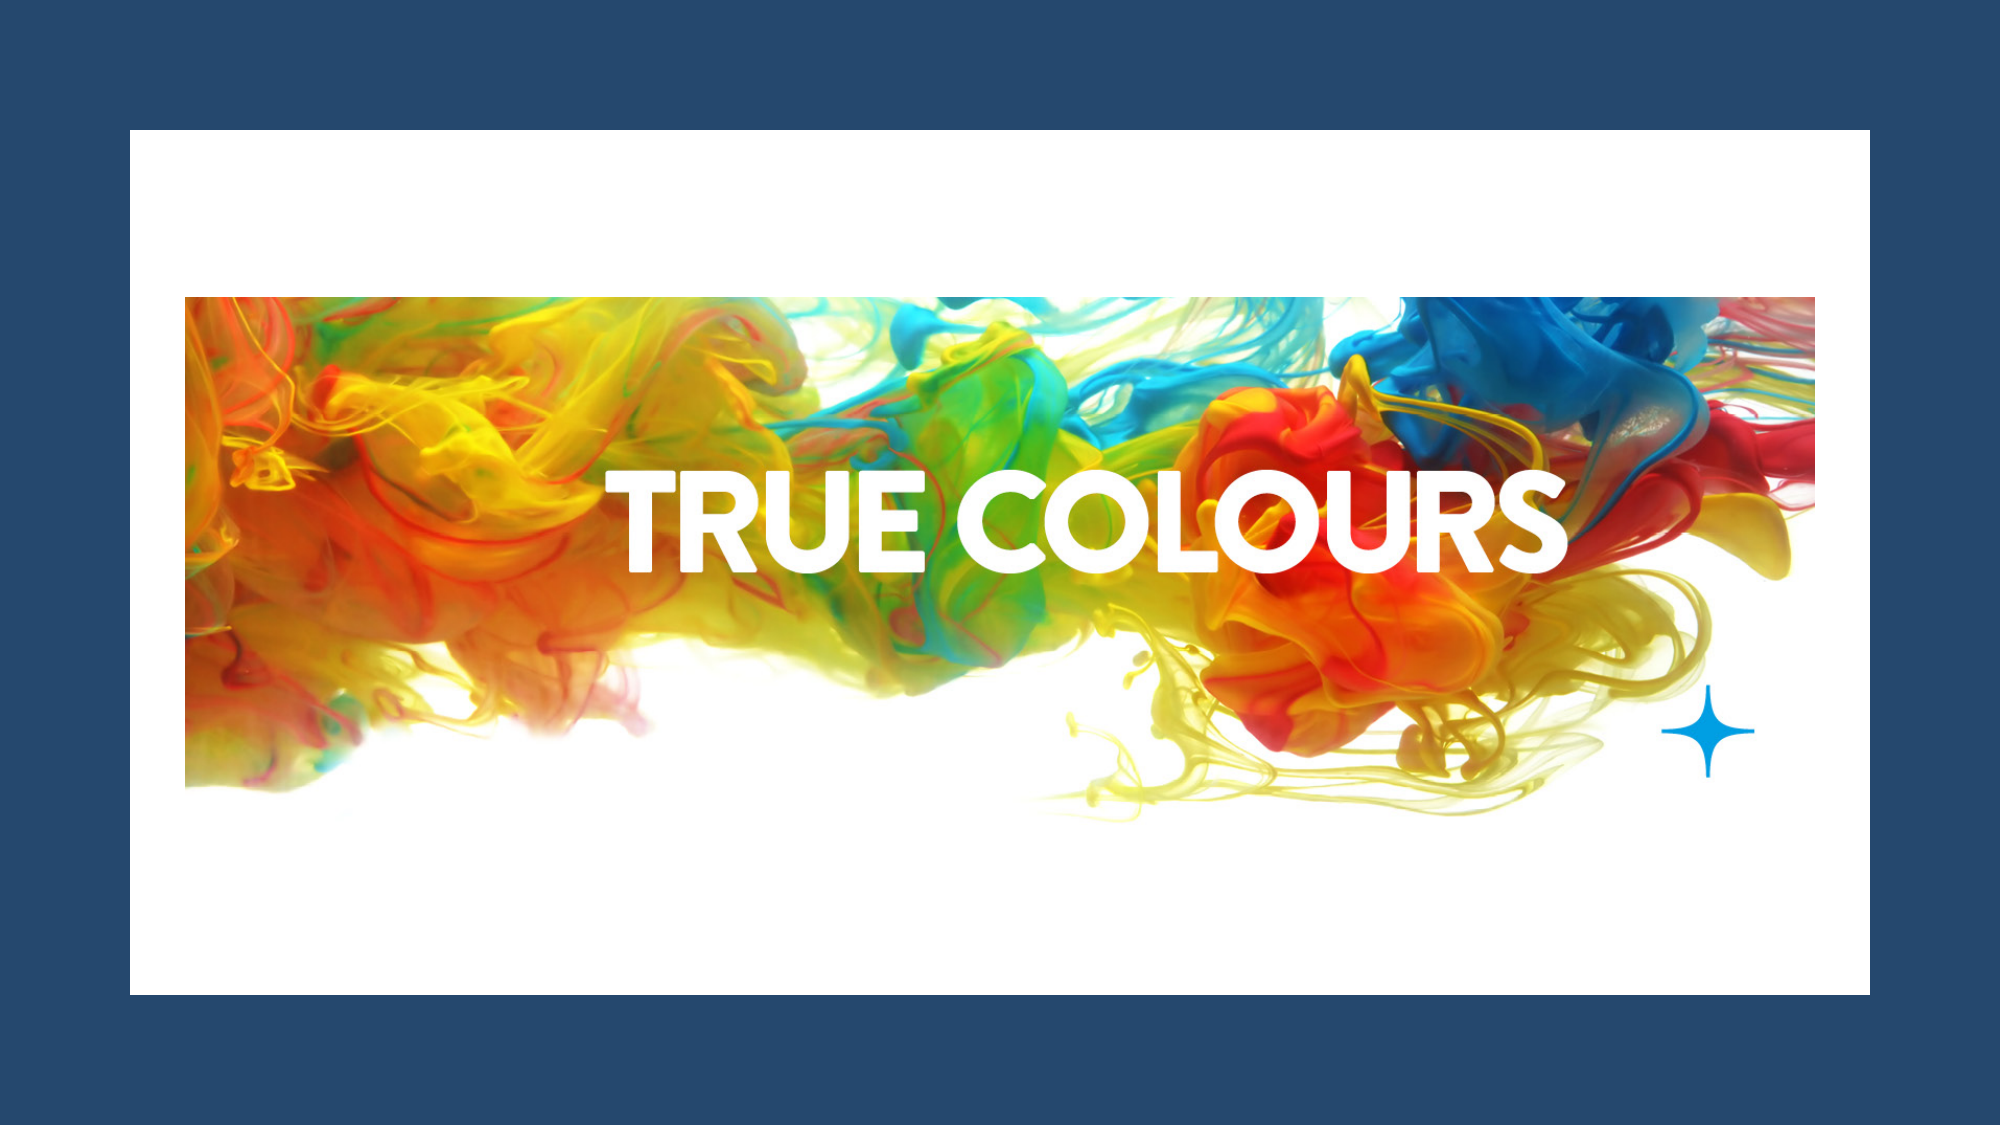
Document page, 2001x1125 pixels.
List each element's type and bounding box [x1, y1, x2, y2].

text_box [131, 131, 1869, 994]
text_box [0, 0, 2000, 1125]
picture [184, 297, 1815, 828]
